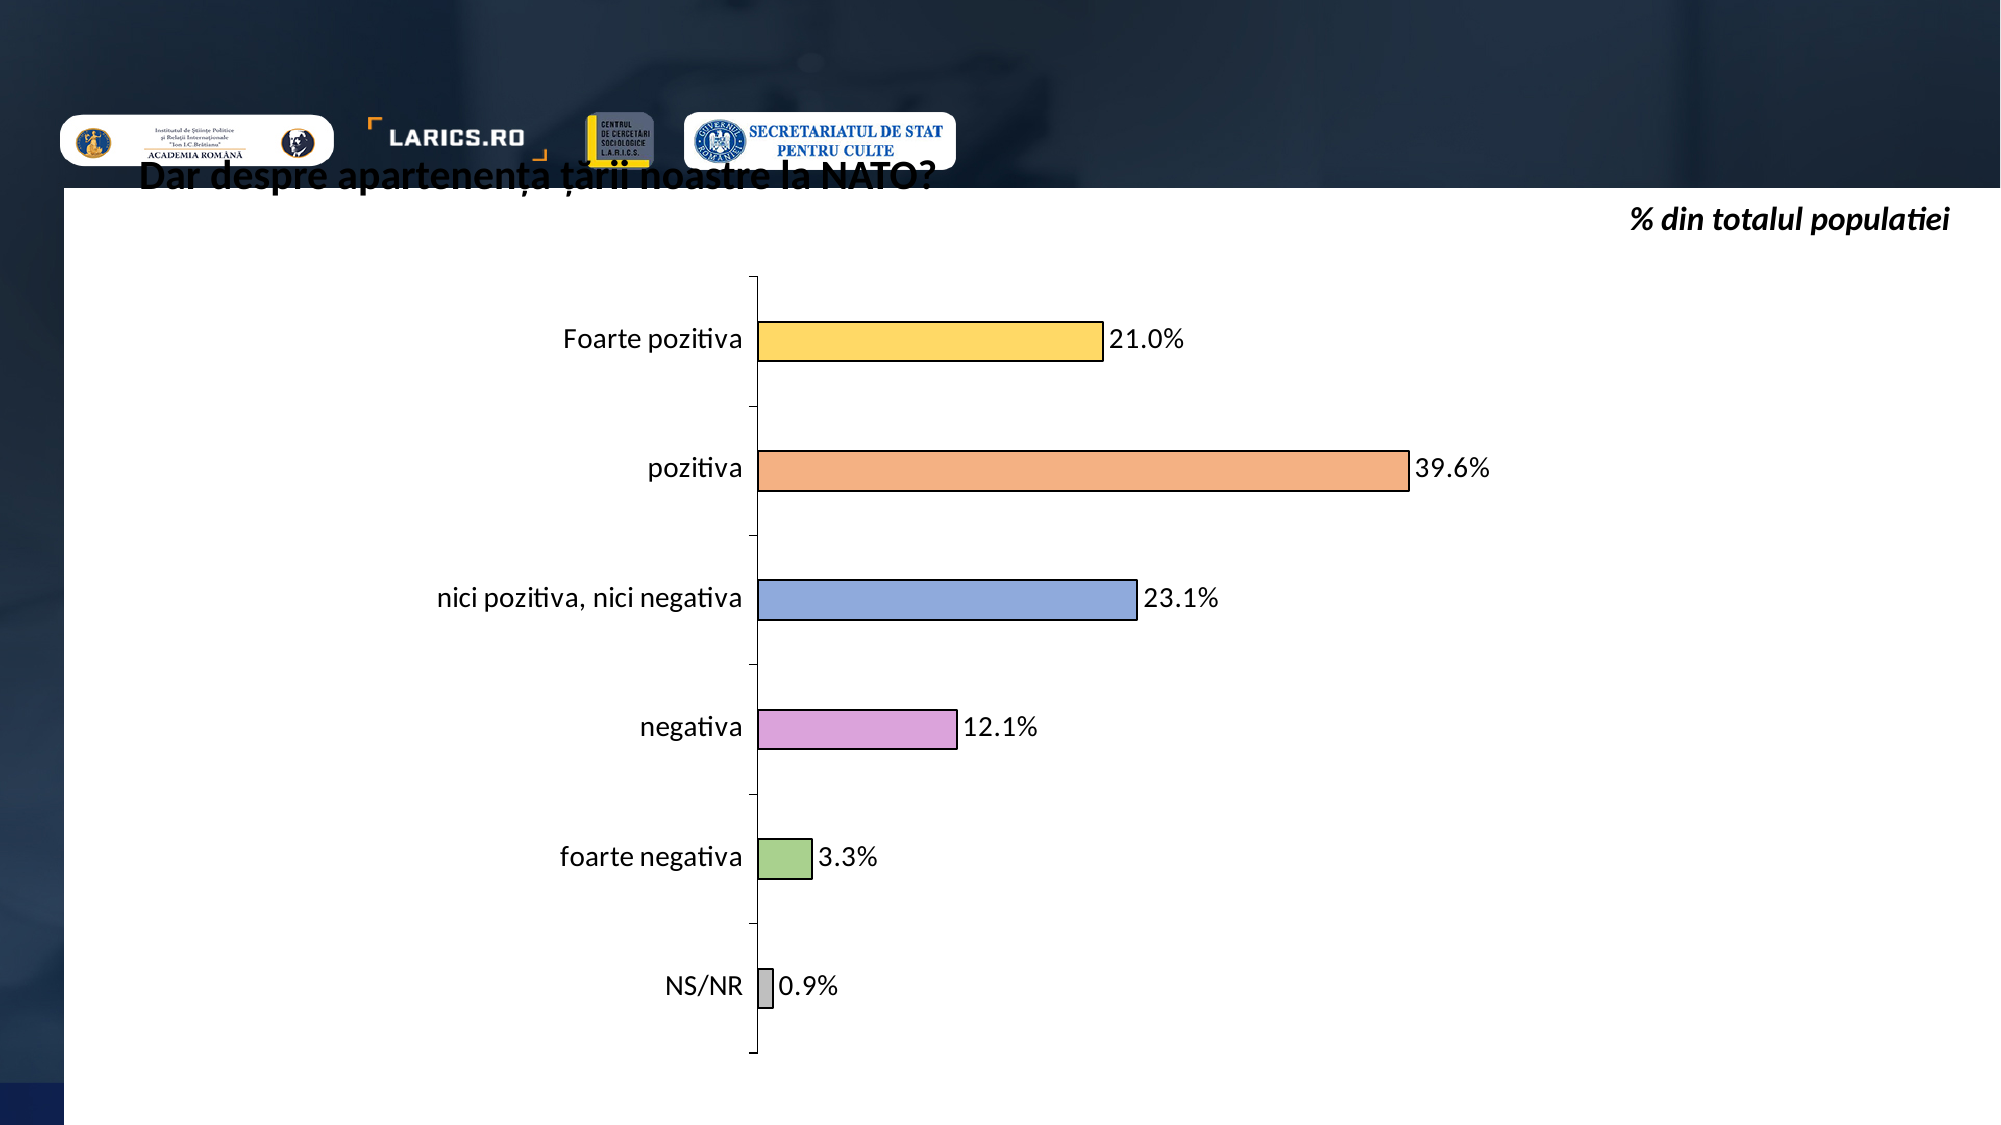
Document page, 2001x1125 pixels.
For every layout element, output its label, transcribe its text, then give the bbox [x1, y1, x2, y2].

picture [0, 0, 2001, 1125]
text_box Dar despre apartenența țării noastre la NATO? % din totalul populatiei [124, 140, 1973, 245]
text_box [80, 85, 1973, 173]
chart [400, 259, 1721, 1100]
